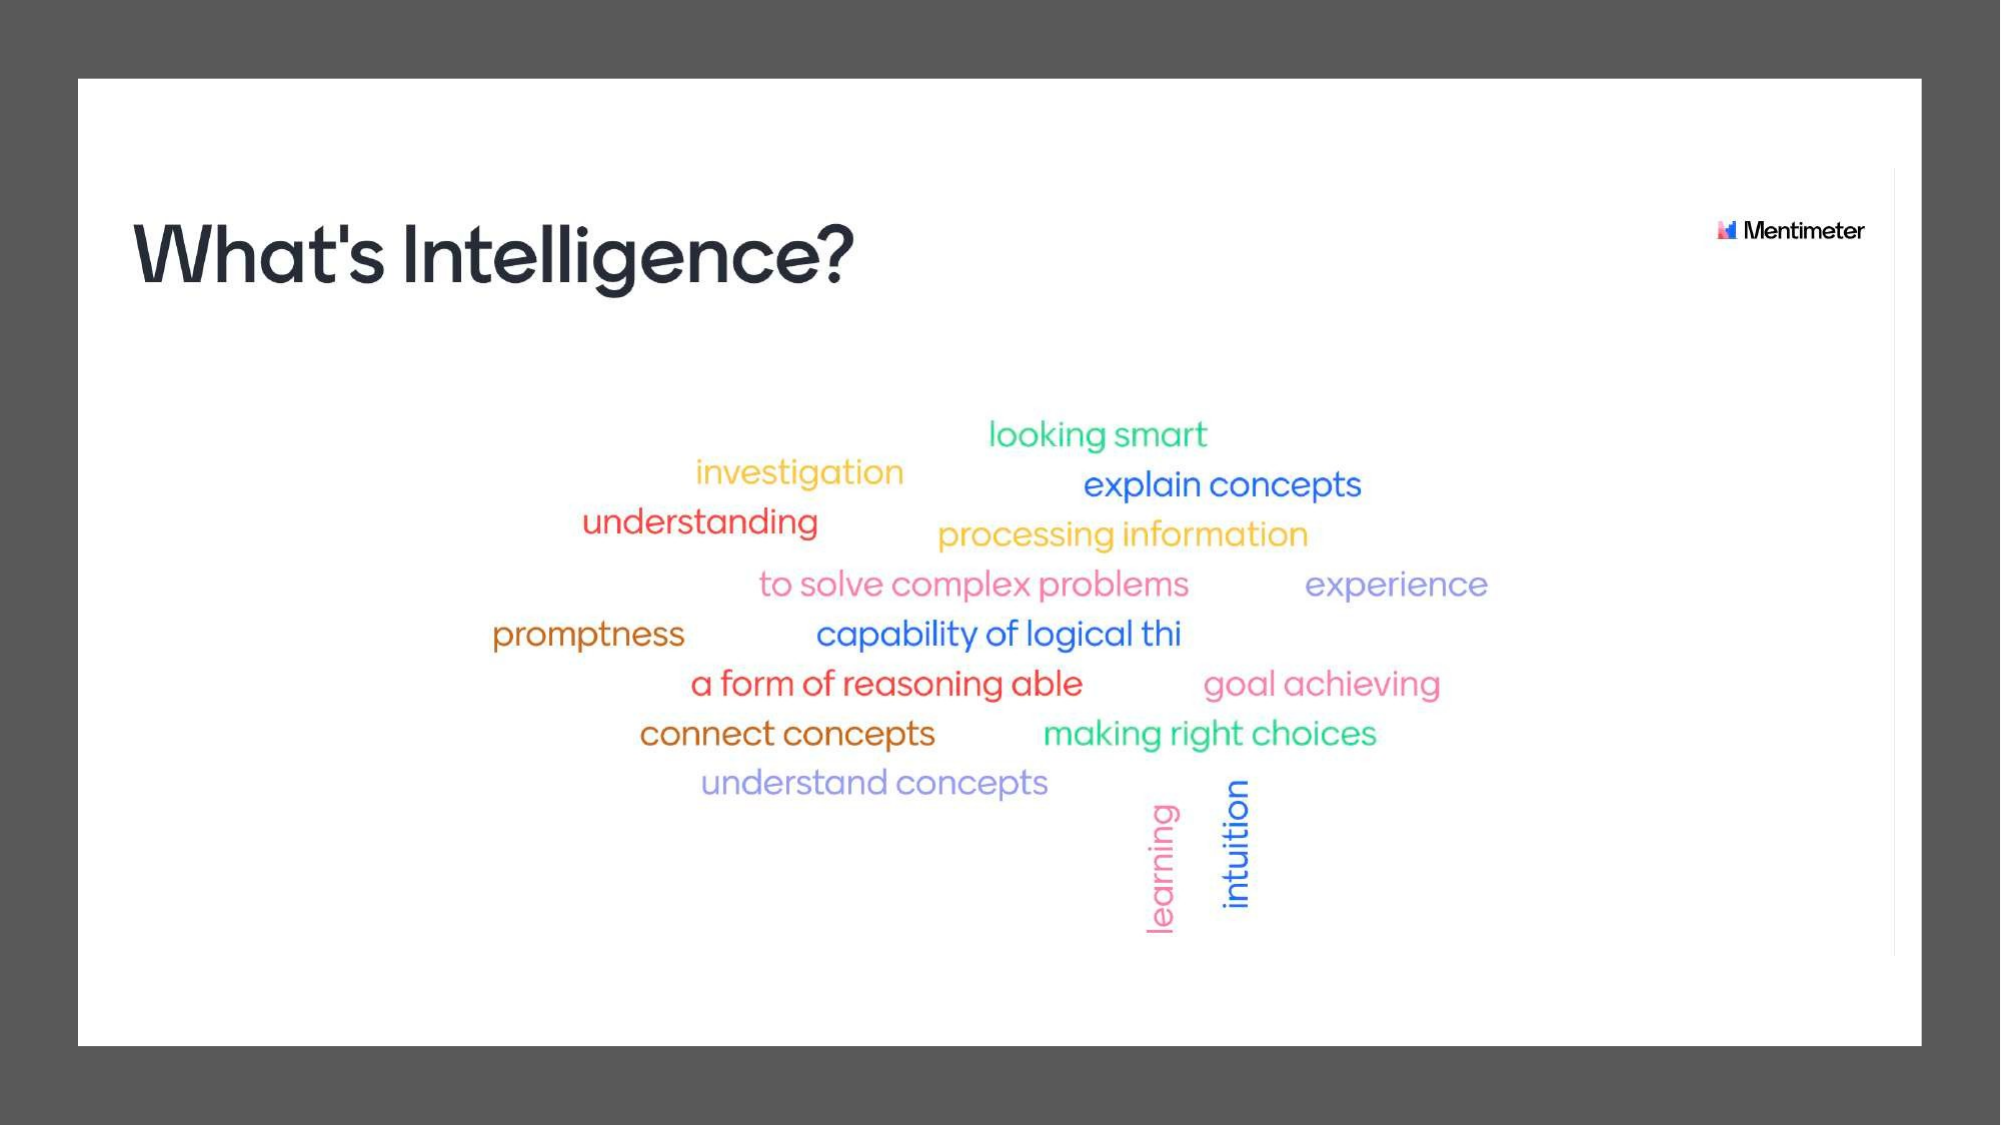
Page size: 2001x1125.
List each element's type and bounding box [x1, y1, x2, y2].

text_box [77, 78, 1922, 1047]
text_box [0, 0, 2000, 1125]
